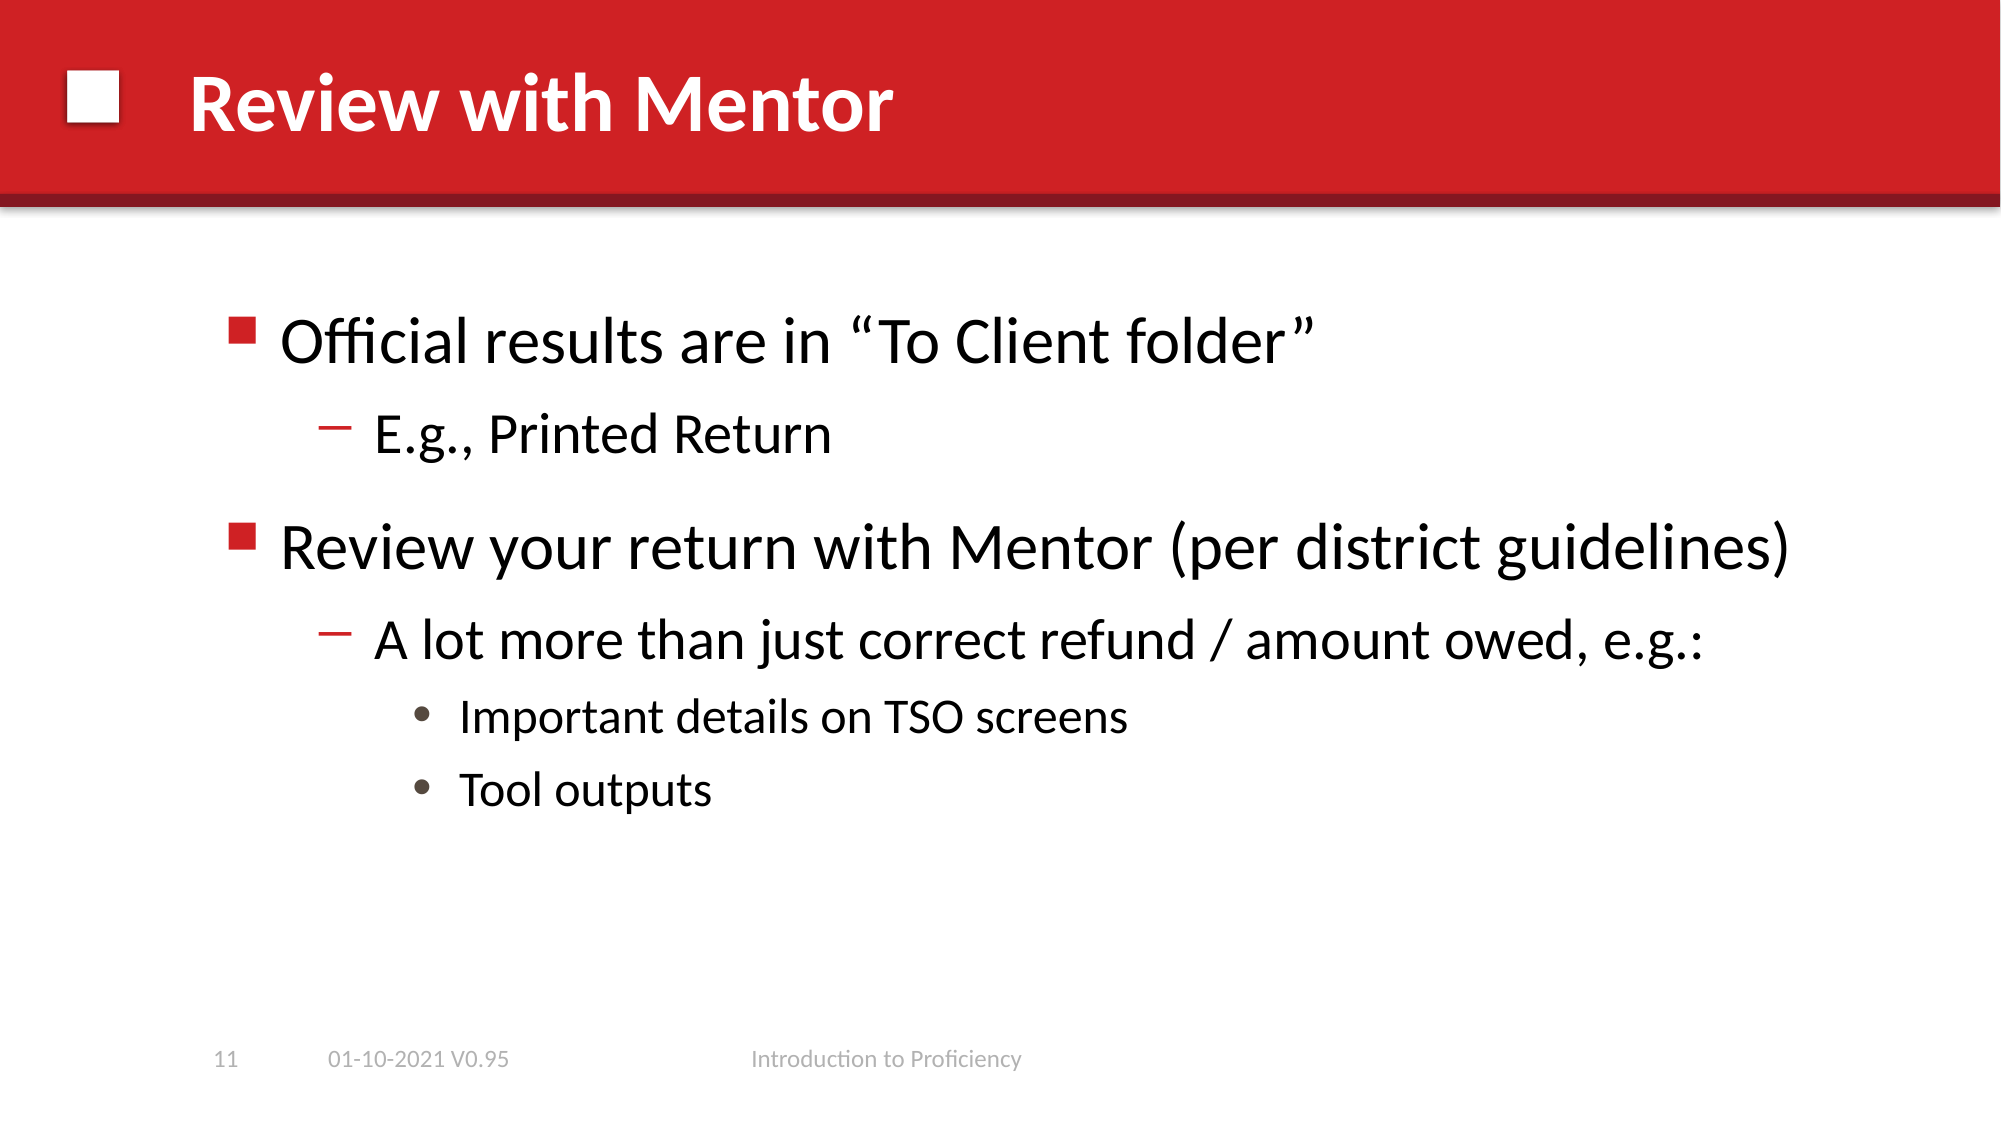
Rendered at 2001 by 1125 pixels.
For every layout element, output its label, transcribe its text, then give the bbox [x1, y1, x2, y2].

footer Introduction to Proficiency [570, 1027, 1204, 1088]
slide_number 11 [99, 1027, 254, 1088]
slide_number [313, 1027, 532, 1088]
title Review with Mentor [174, 4, 1775, 193]
list Official results are in “To Client folder” E.g., Printed Return Review your return with Mentor (per district guidelines) A lot more than just correct refund / amount owed, e.g.: Important details on TSO screens Tool outputs [209, 288, 1810, 1038]
